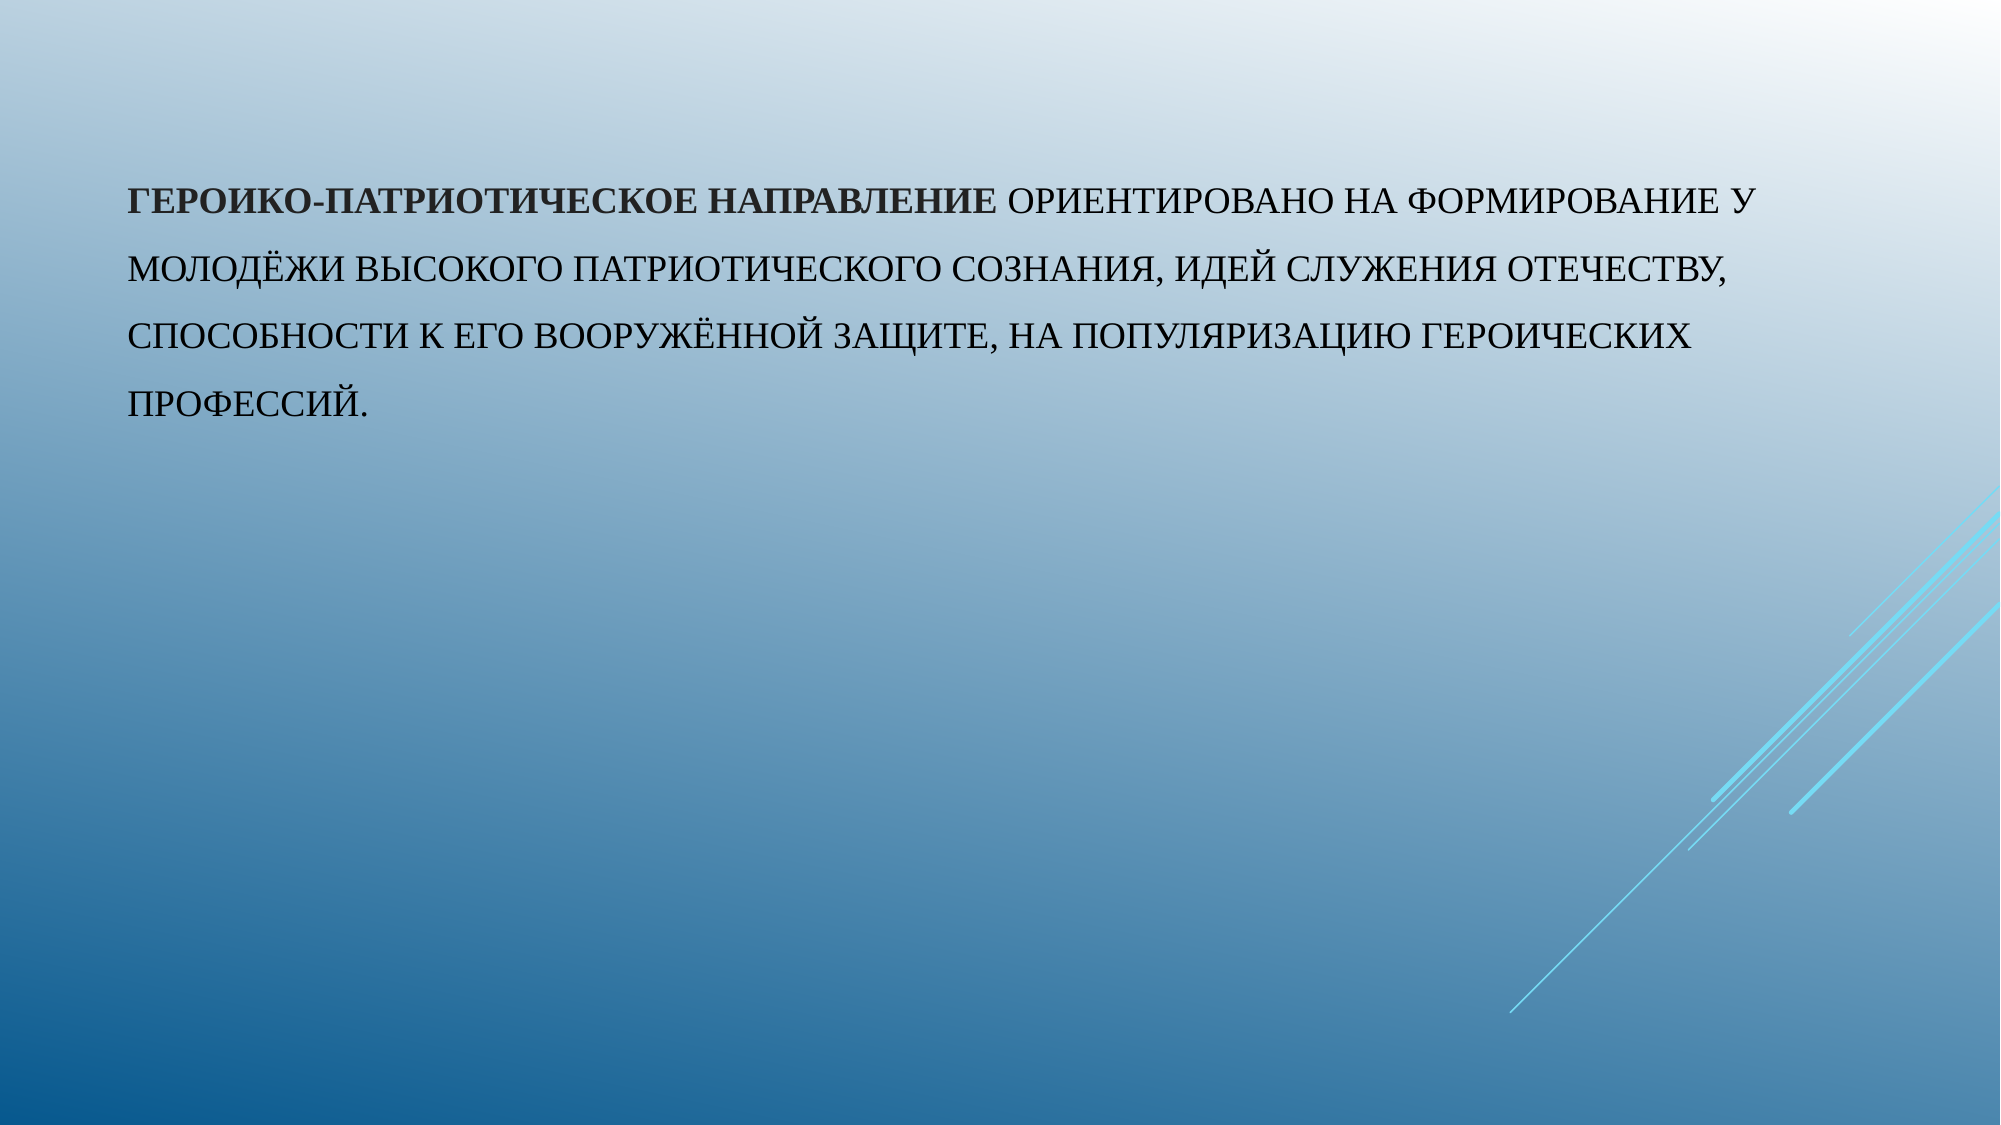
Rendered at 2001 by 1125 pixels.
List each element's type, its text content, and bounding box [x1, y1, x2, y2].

title Героико-патриотическое направление ориентировано на формирование у молодёжи высокого патриотического сознания, идей служения Отечеству, способности к его вооружённой защите, на популяризацию героических профессий. [112, 93, 1849, 530]
